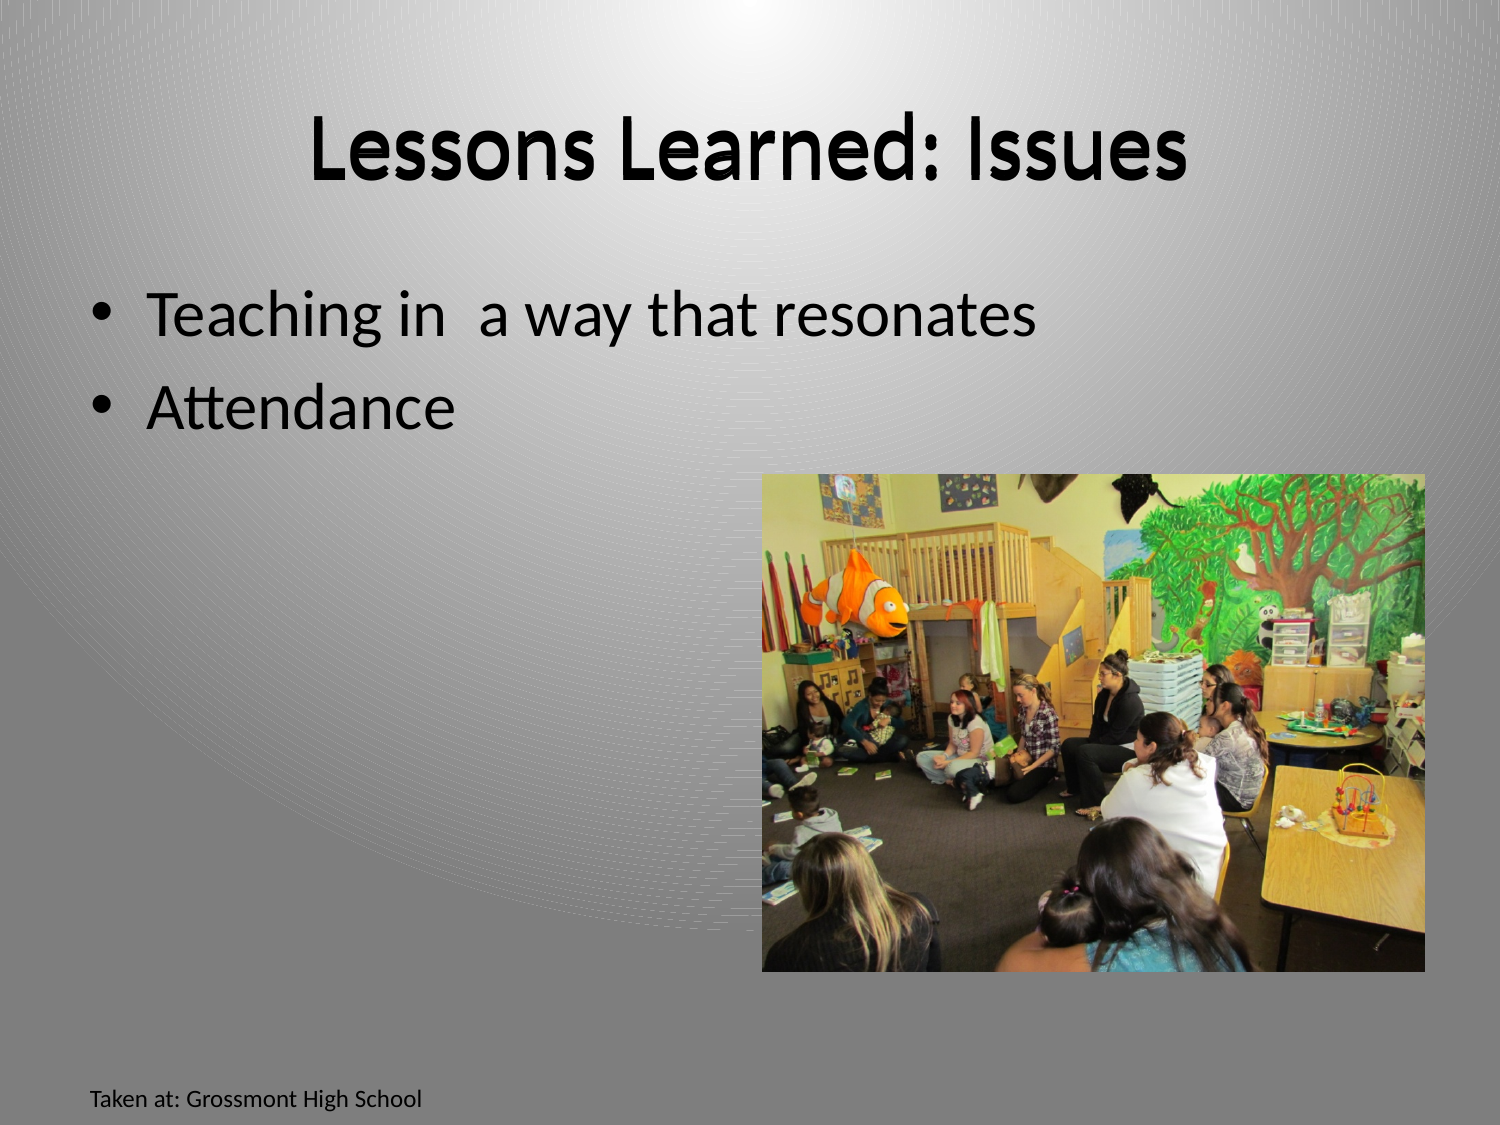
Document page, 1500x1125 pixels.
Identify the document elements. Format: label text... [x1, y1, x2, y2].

text_box Taken at: Grossmont High School [75, 1074, 1450, 1120]
list Teaching in a way that resonates Attendance [75, 262, 1425, 1005]
picture [762, 474, 1426, 973]
title Lessons Learned: Issues [75, 45, 1425, 50]
text_box Lessons Learned: Issues [74, 50, 1425, 238]
